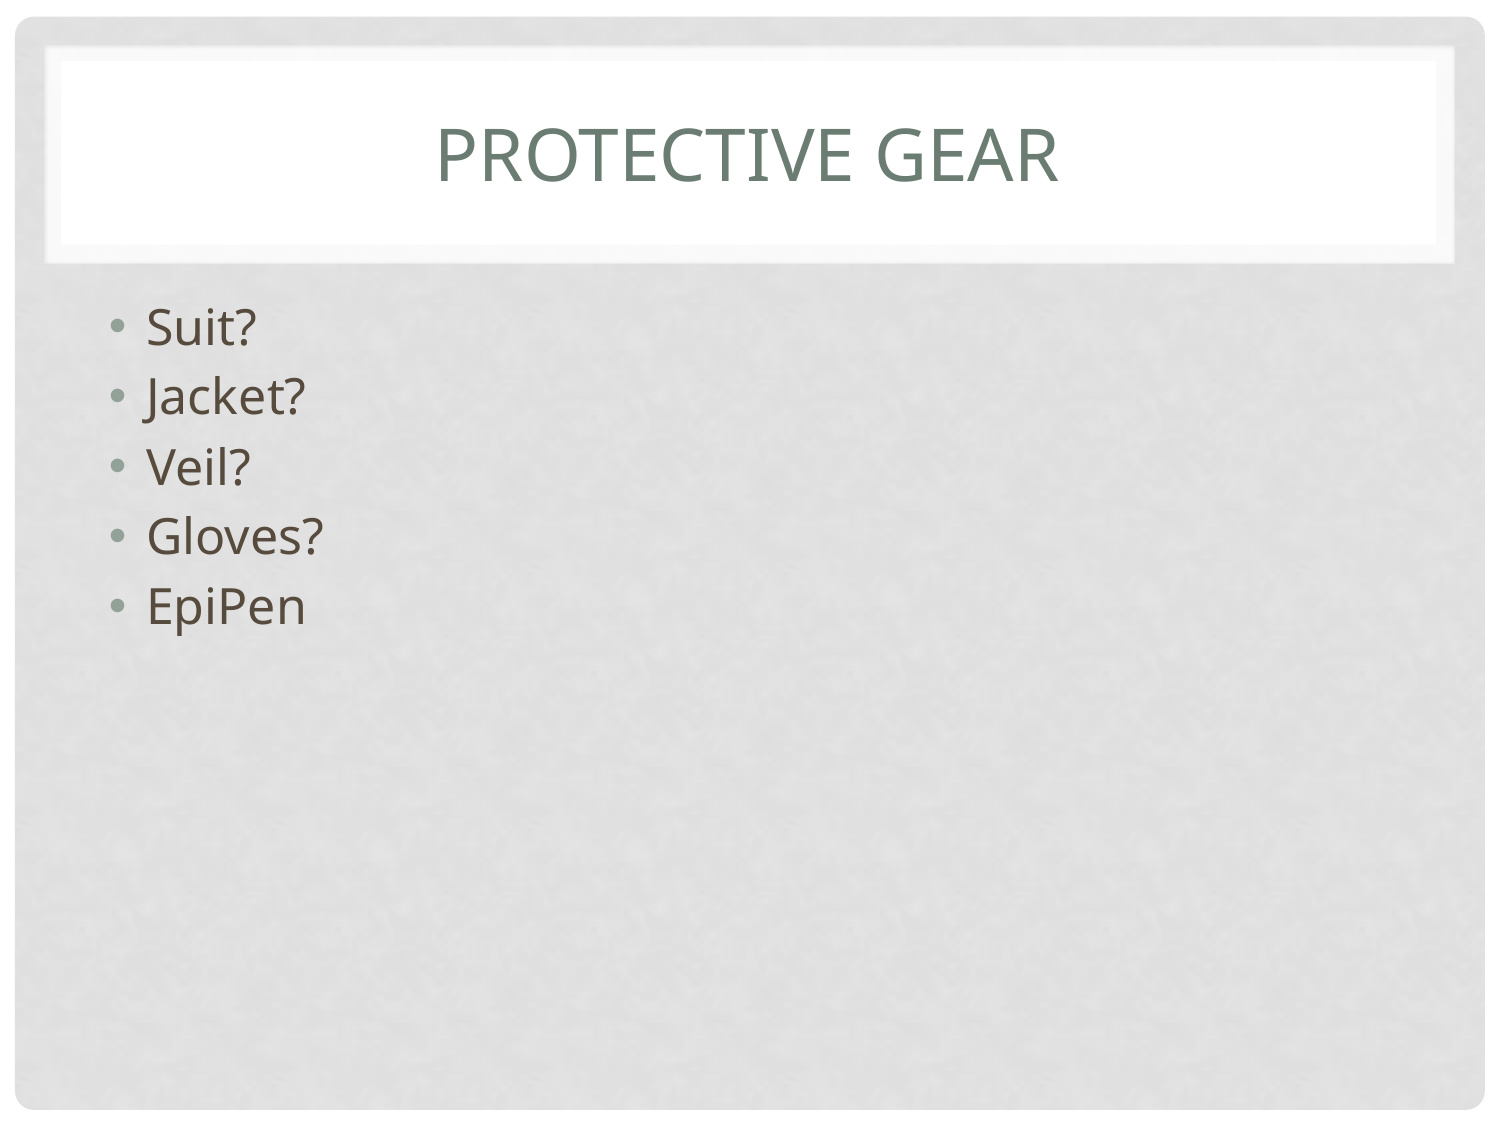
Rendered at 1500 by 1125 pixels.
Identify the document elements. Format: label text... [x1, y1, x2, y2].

title Protective Gear [69, 66, 1425, 238]
list Suit? Jacket? Veil? Gloves? EpiPen [75, 287, 1425, 1005]
